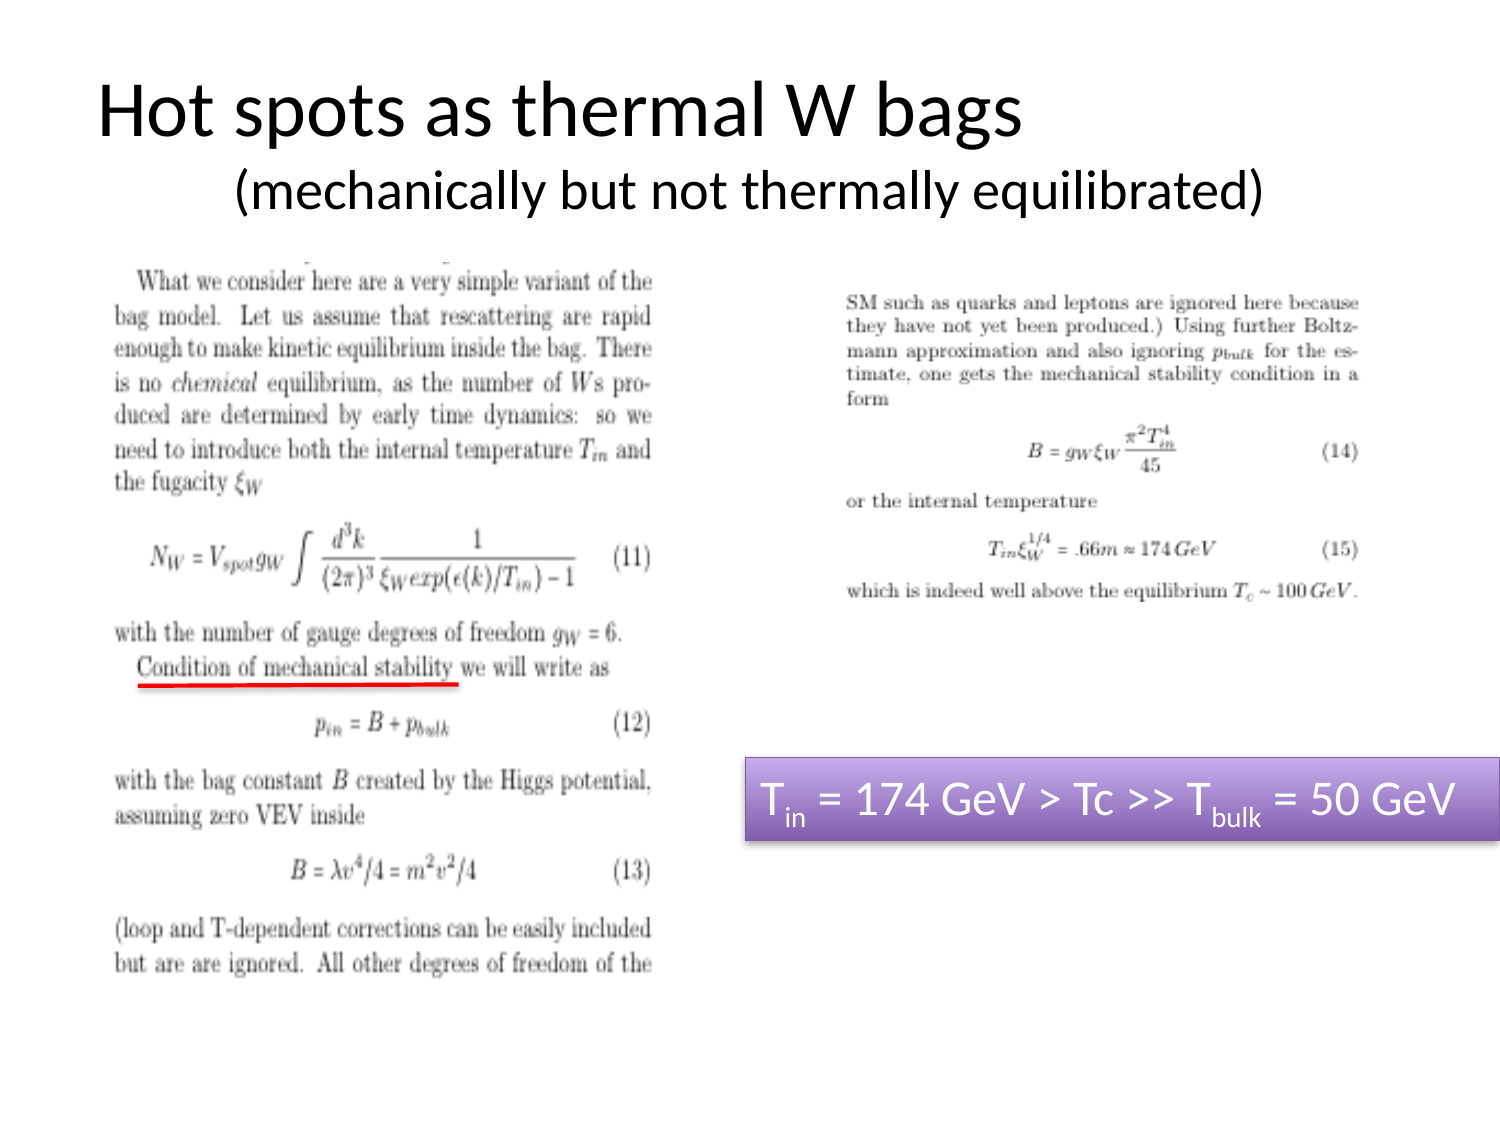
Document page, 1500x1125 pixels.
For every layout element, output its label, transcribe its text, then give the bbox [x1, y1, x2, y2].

text_box Tin = 174 GeV > Tc >> Tbulk = 50 GeV [745, 757, 1500, 841]
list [83, 262, 659, 1006]
title Hot spots as thermal W bags (mechanically but not thermally equilibrated) [75, 45, 1425, 233]
picture [844, 290, 1369, 602]
